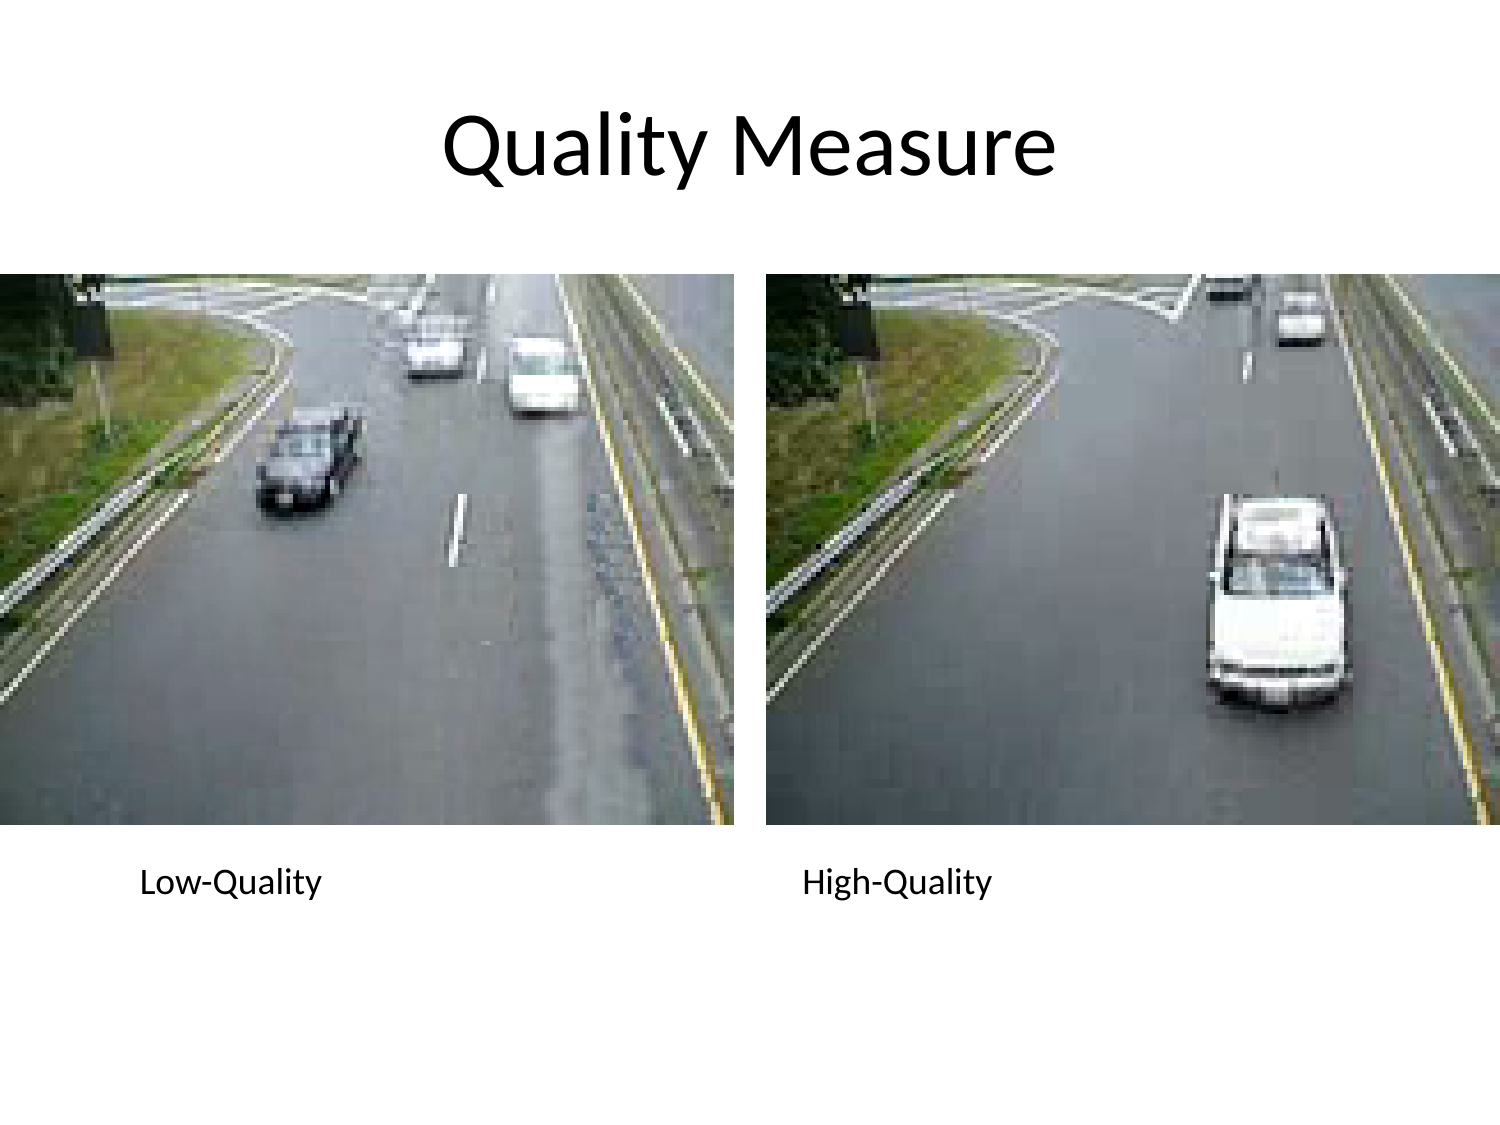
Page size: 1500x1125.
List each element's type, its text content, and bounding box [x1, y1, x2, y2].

picture [0, 274, 734, 826]
picture [766, 274, 1500, 826]
title Quality Measure [75, 45, 1425, 233]
text_box Low-Quality [125, 849, 625, 910]
text_box High-Quality [787, 849, 1288, 910]
